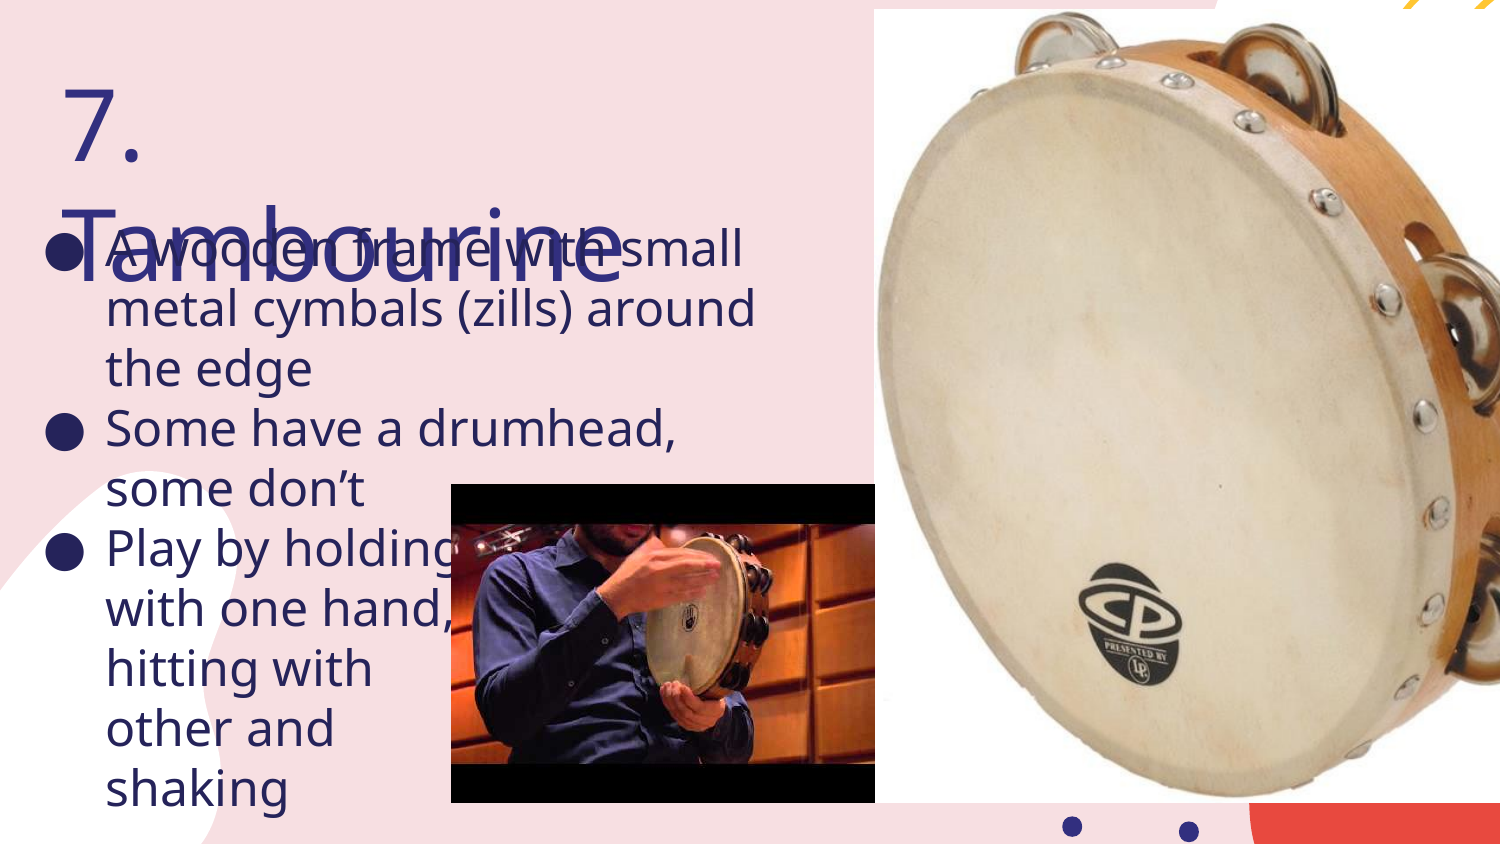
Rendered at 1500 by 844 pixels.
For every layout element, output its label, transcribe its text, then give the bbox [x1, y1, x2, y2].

list A wooden frame with small metal cymbals (zills) around the edge Some have a drumhead, some don’t Play by holding with one hand, hitting with other and shaking [15, 201, 799, 762]
picture [450, 9, 1500, 803]
title 7. Tambourine [46, 46, 712, 201]
